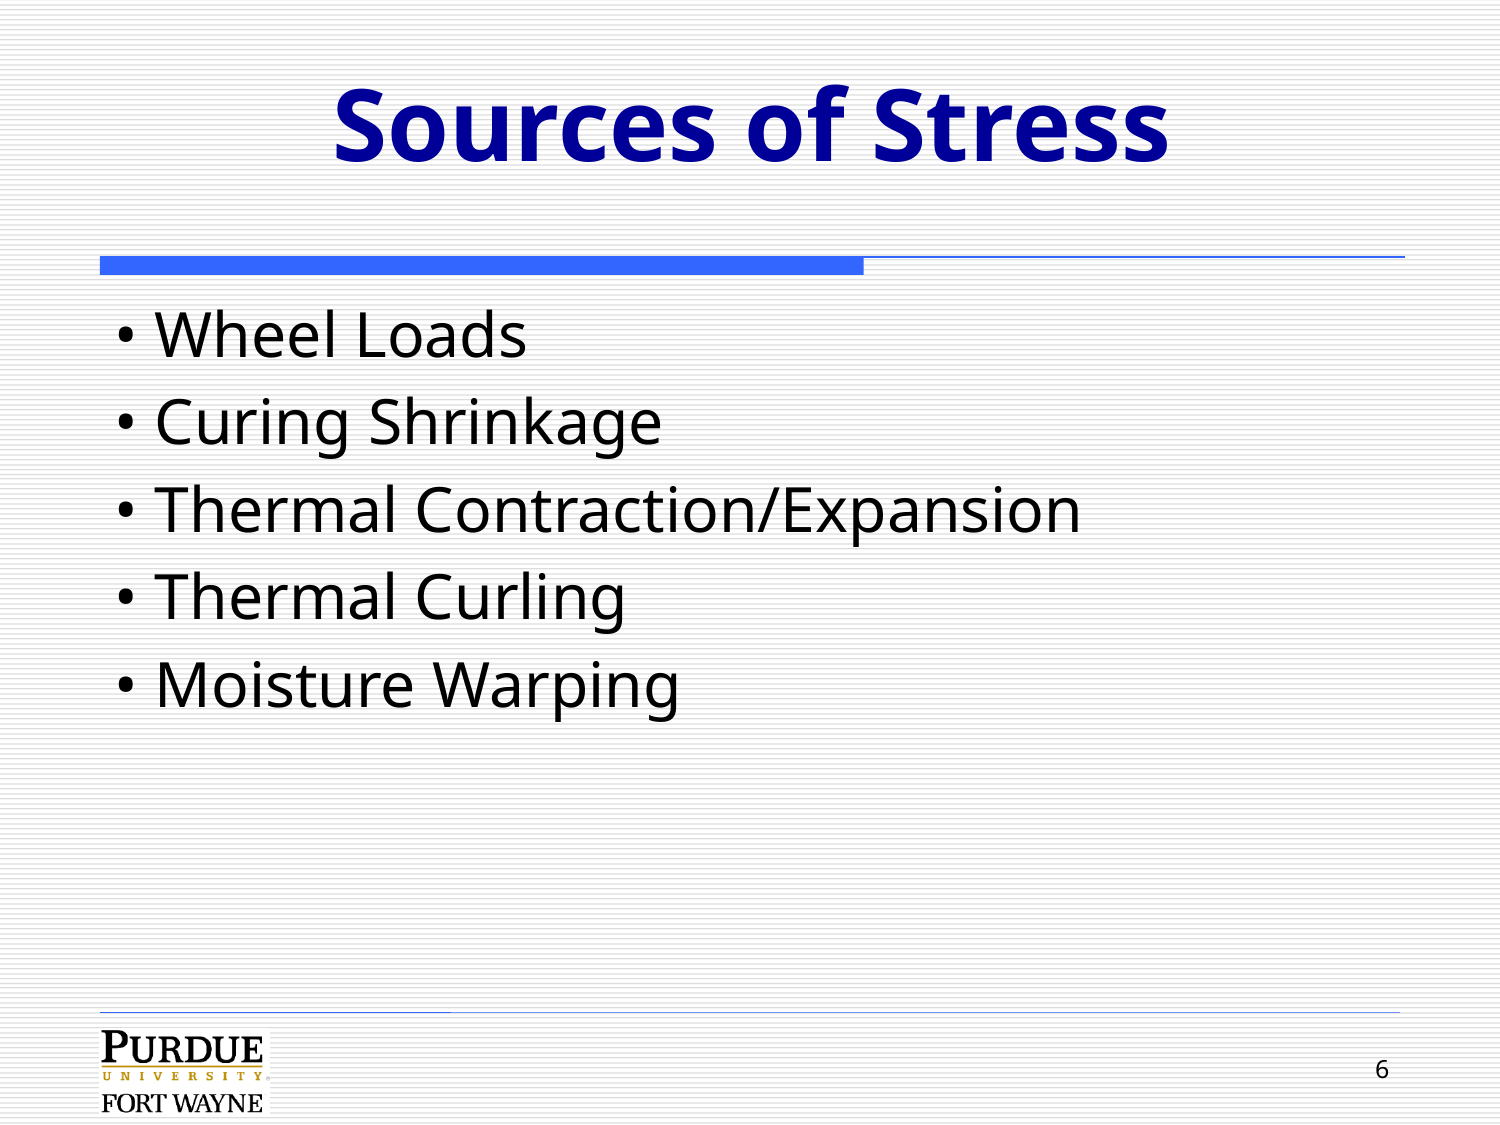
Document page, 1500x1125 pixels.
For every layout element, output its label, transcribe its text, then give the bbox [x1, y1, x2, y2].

title Sources of Stress [99, 0, 1405, 244]
subtitle • Wheel Loads • Curing Shrinkage • Thermal Contraction/Expansion • Thermal Curling • Moisture Warping [99, 287, 1405, 1002]
slide_number 6 [1079, 1046, 1405, 1103]
picture [0, 0, 1500, 1125]
